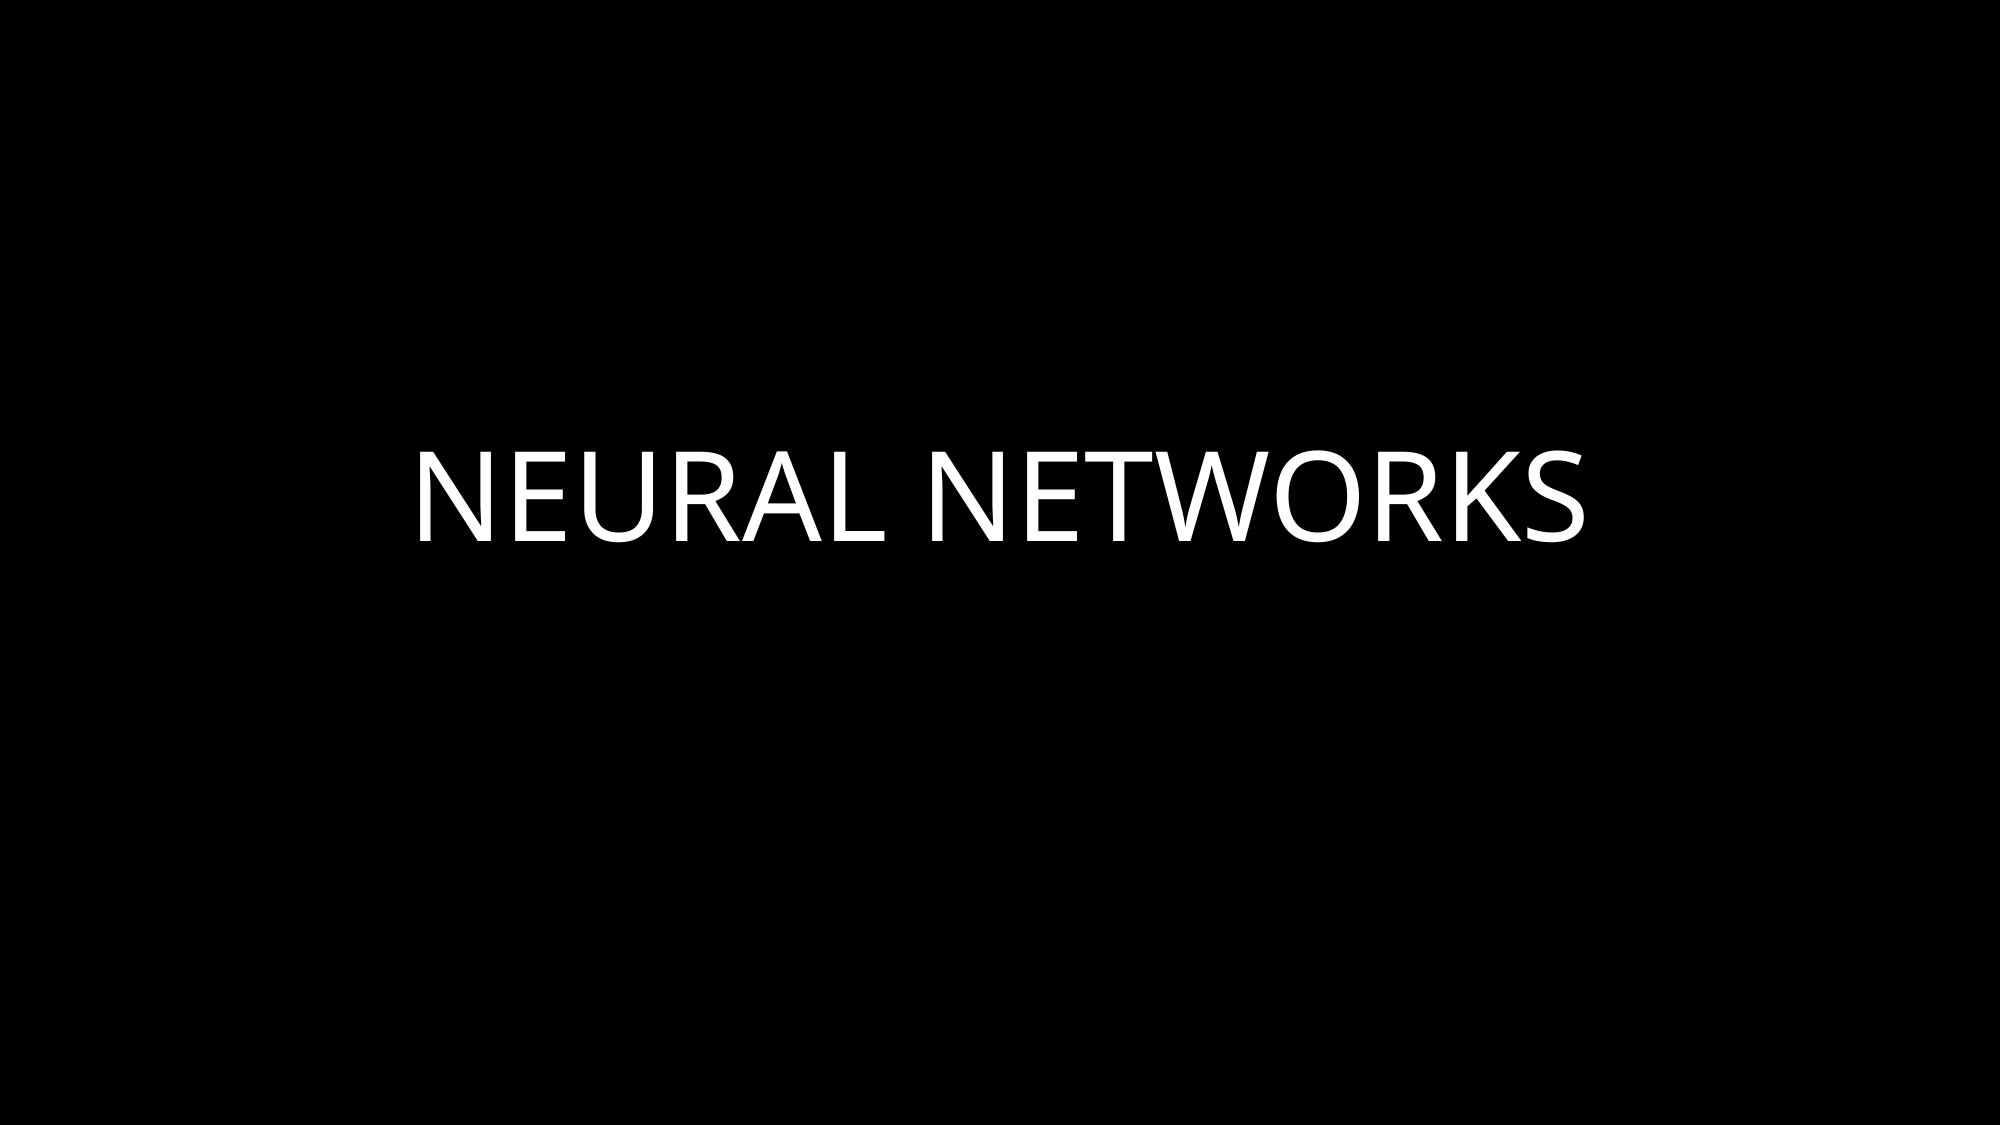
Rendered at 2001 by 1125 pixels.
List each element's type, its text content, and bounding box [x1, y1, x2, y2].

title NEURAL NETWORKS [249, 184, 1750, 576]
